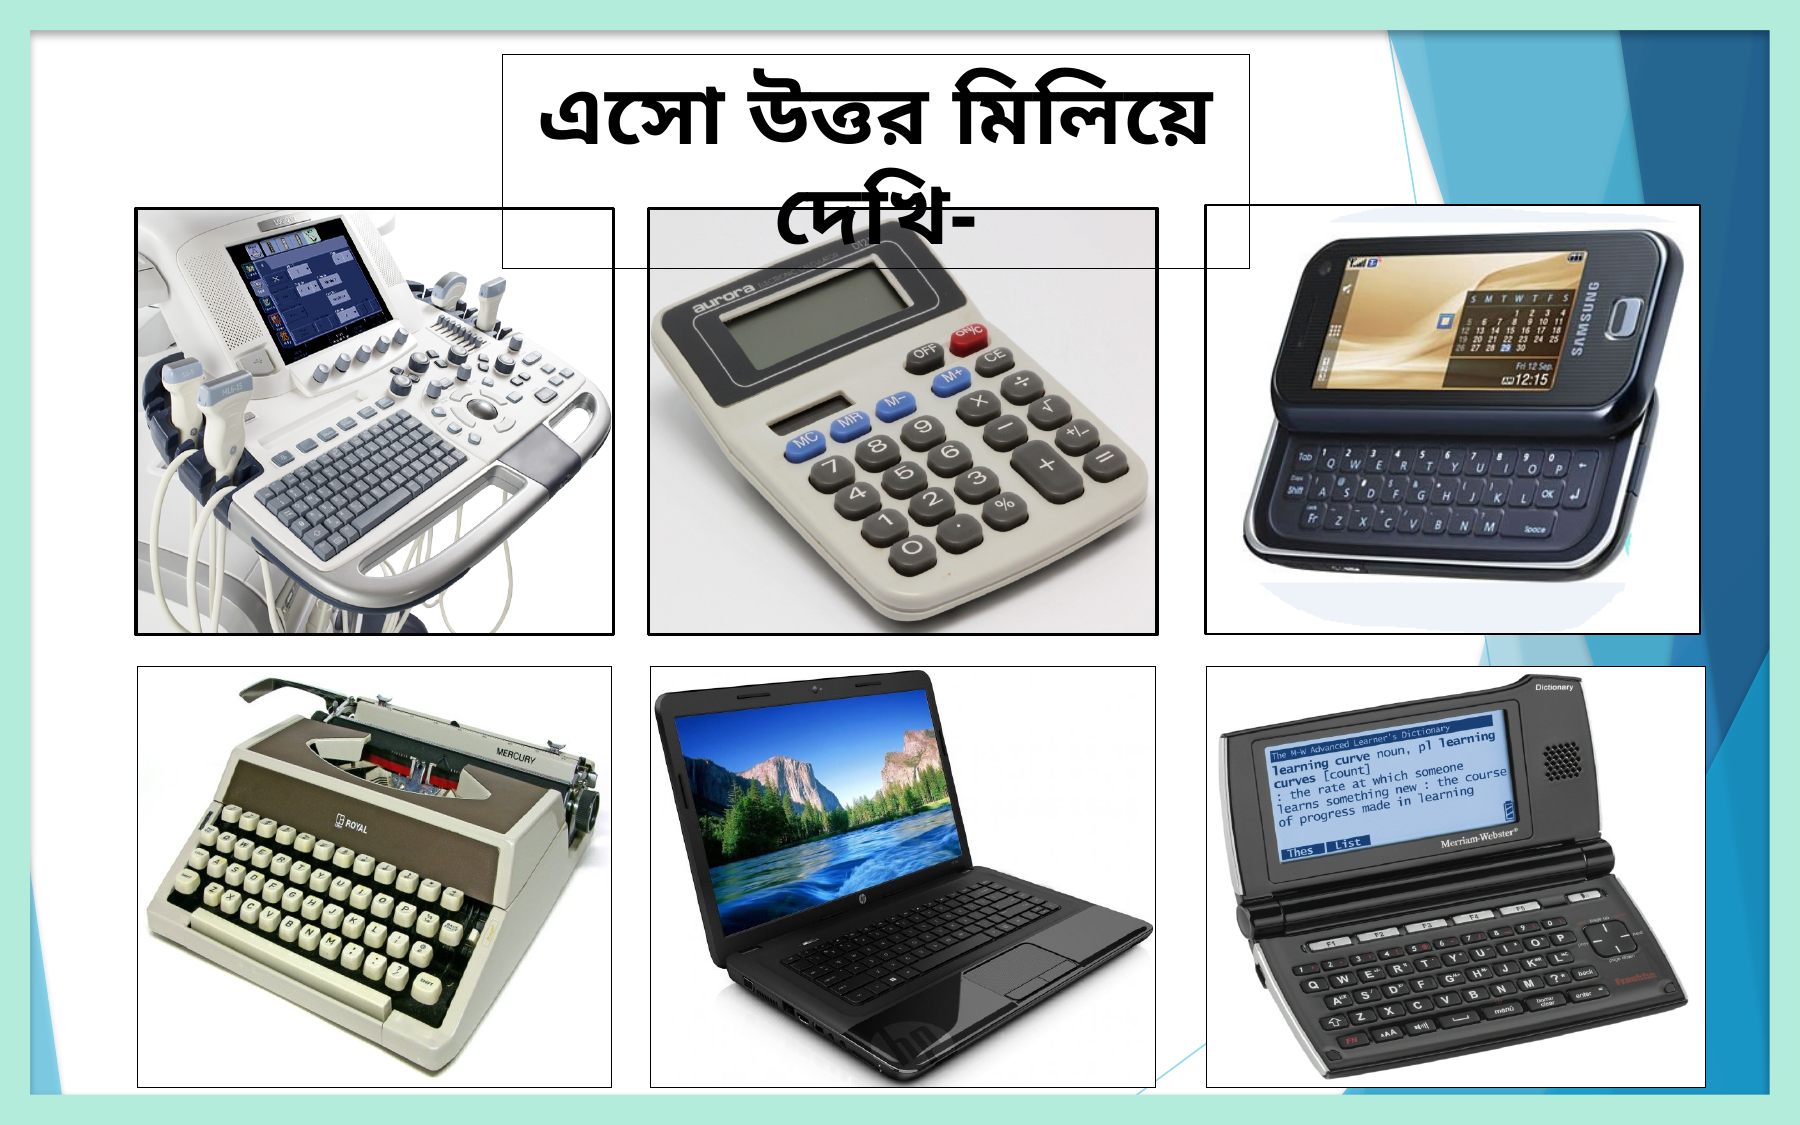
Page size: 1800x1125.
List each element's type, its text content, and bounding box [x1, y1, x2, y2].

picture [136, 665, 612, 1088]
picture [649, 209, 1156, 634]
text_box [0, 0, 1800, 1125]
picture [136, 209, 612, 634]
picture [1205, 665, 1706, 1088]
text_box এসো উত্তর মিলিয়ে দেখি- [502, 54, 1250, 269]
picture [649, 665, 1156, 1088]
picture [1205, 204, 1700, 634]
